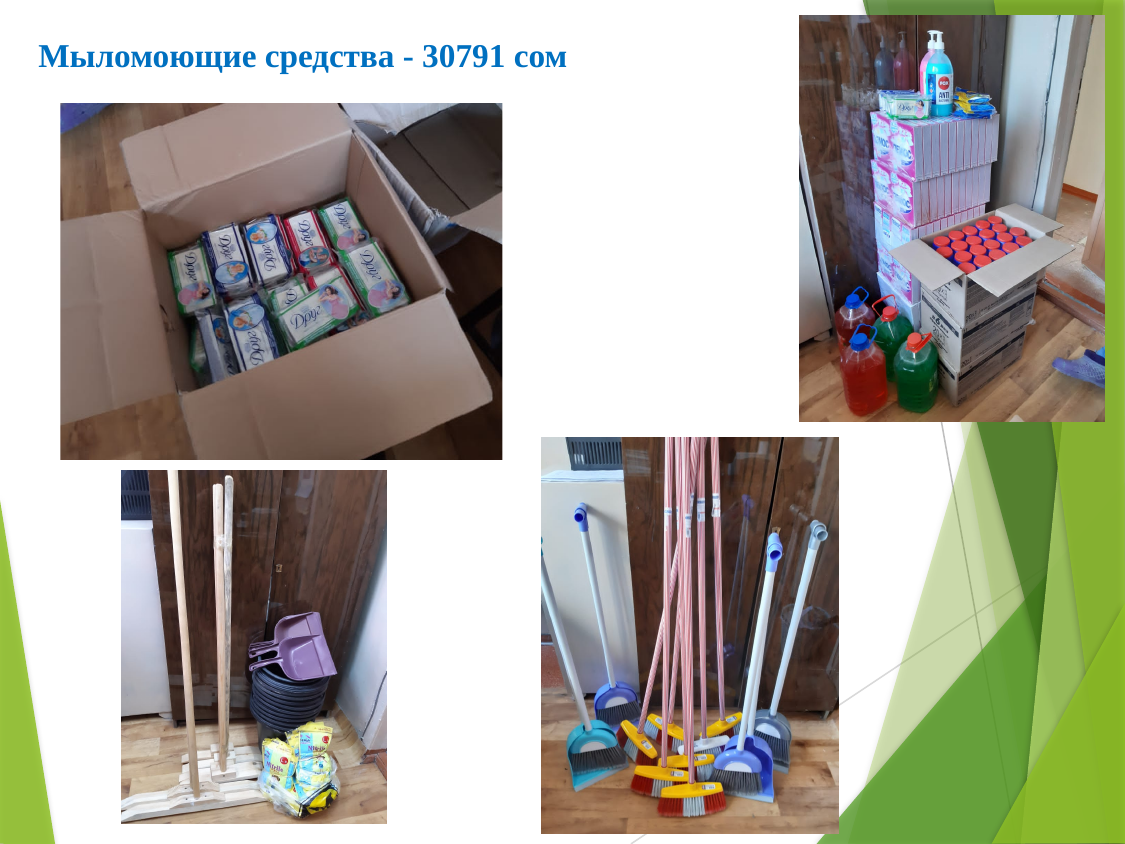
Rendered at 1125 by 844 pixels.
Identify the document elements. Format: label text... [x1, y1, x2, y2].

text_box Мыломоющие средства - 30791 сом [23, 27, 592, 82]
picture [540, 436, 839, 834]
picture [799, 14, 1106, 423]
picture [59, 102, 503, 461]
picture [121, 469, 388, 825]
